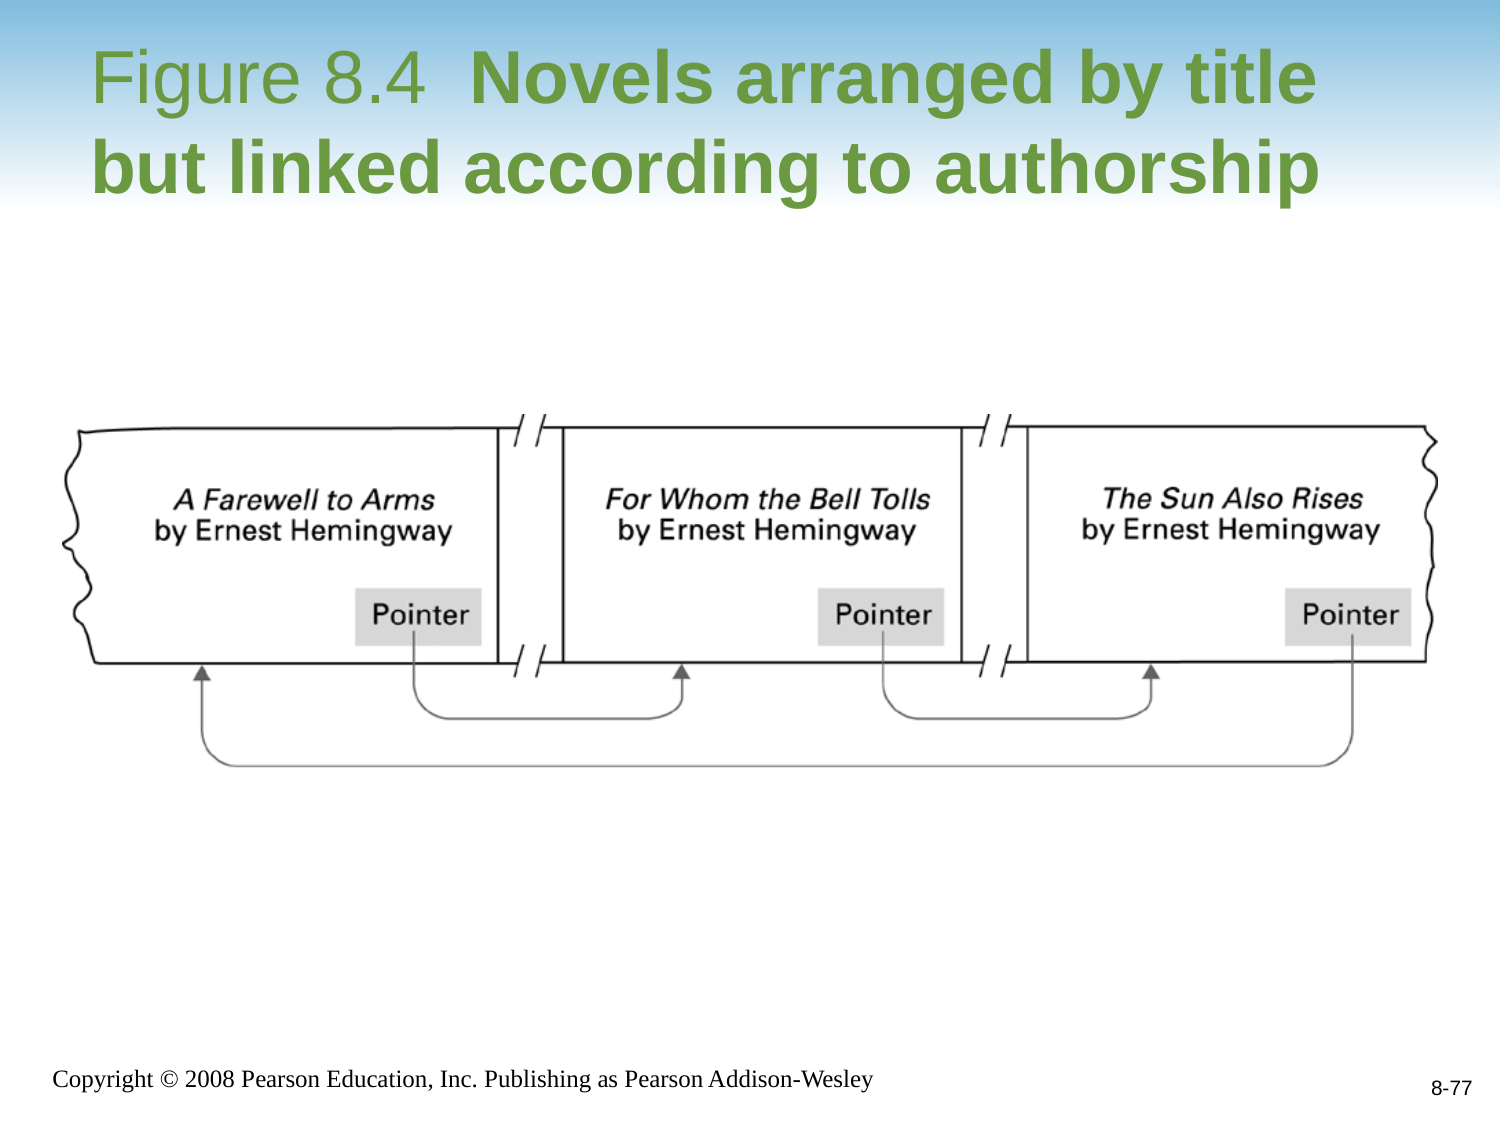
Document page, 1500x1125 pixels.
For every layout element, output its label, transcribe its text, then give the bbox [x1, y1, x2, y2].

picture [62, 414, 1438, 788]
title Figure 8.4 Novels arranged by title but linked according to authorship [75, 24, 1438, 213]
slide_number 8-77 [1175, 1049, 1488, 1125]
